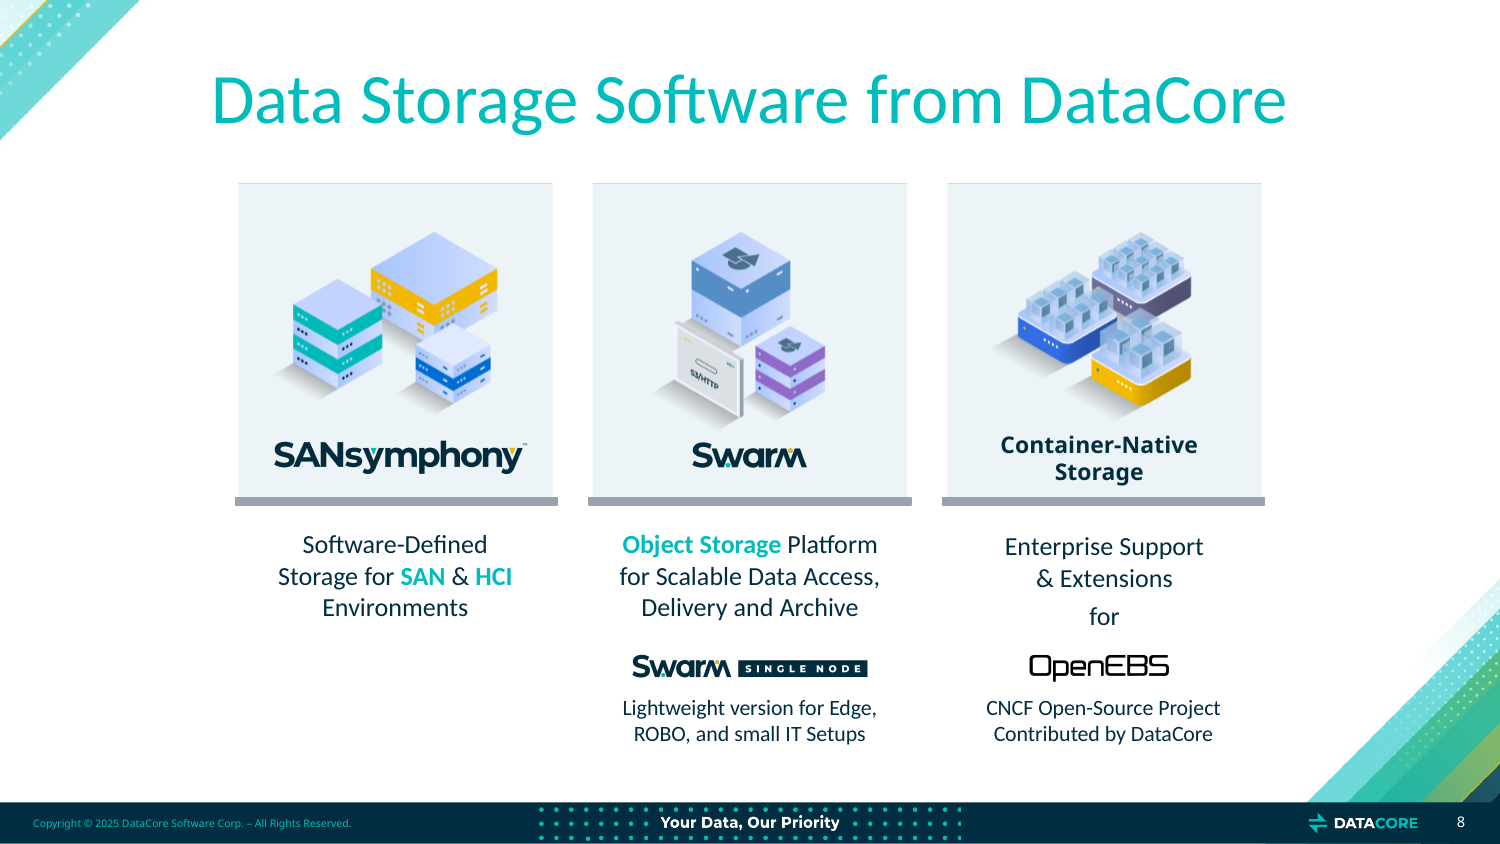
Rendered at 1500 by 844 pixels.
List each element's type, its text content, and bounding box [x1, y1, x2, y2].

text_box Enterprise Support & Extensions for [958, 574, 1251, 639]
title Data Storage Software from DataCore [74, 11, 1426, 180]
text_box Lightweight version for Edge, ROBO, and small IT Setups [577, 686, 923, 754]
slide_number 8 [1167, 809, 1481, 837]
text_box CNCF Open-Source Project Contributed by DataCore [964, 686, 1243, 754]
picture [1260, 575, 1500, 802]
text_box Object Storage Platform for Scalable Data Access, Delivery and Archive [592, 574, 908, 629]
text_box Software-Defined Storage for SAN & HCI Environments [249, 574, 542, 629]
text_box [176, 121, 1323, 566]
picture [0, 0, 170, 180]
picture [1028, 653, 1171, 684]
picture [621, 644, 879, 688]
